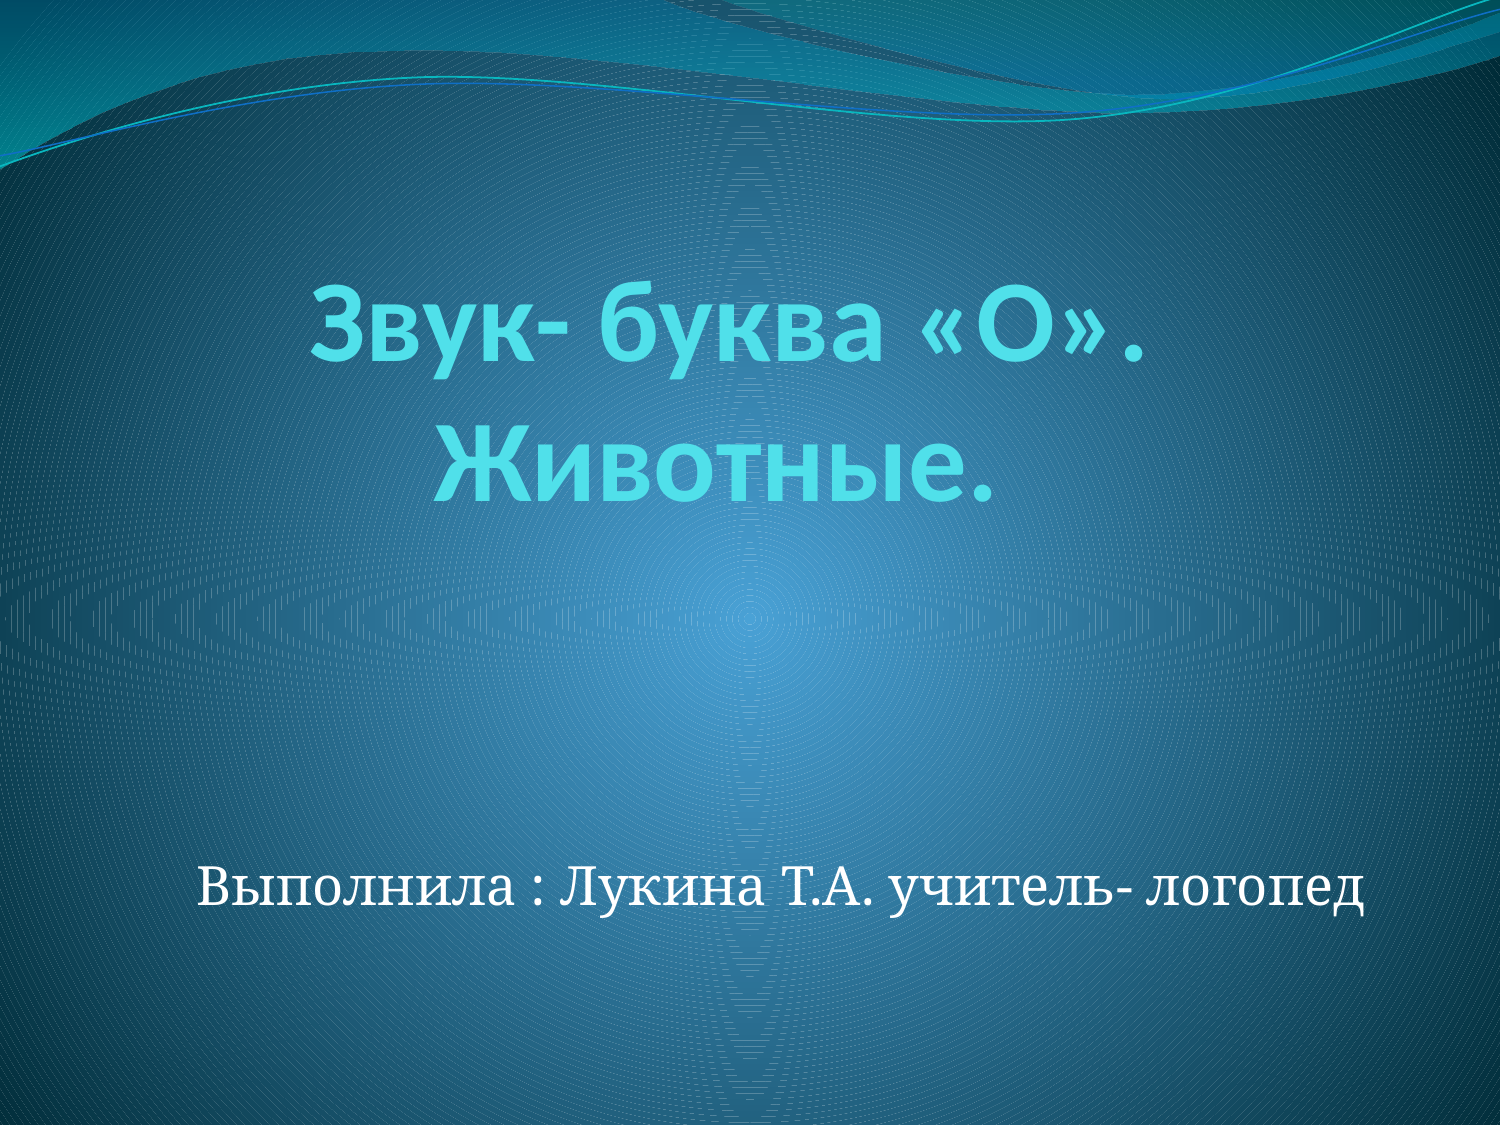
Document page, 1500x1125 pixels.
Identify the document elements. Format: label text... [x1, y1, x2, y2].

subtitle Выполнила : Лукина Т.А. учитель- логопед [87, 843, 1376, 973]
title Звук- буква «О». Животные. [87, 224, 1376, 525]
